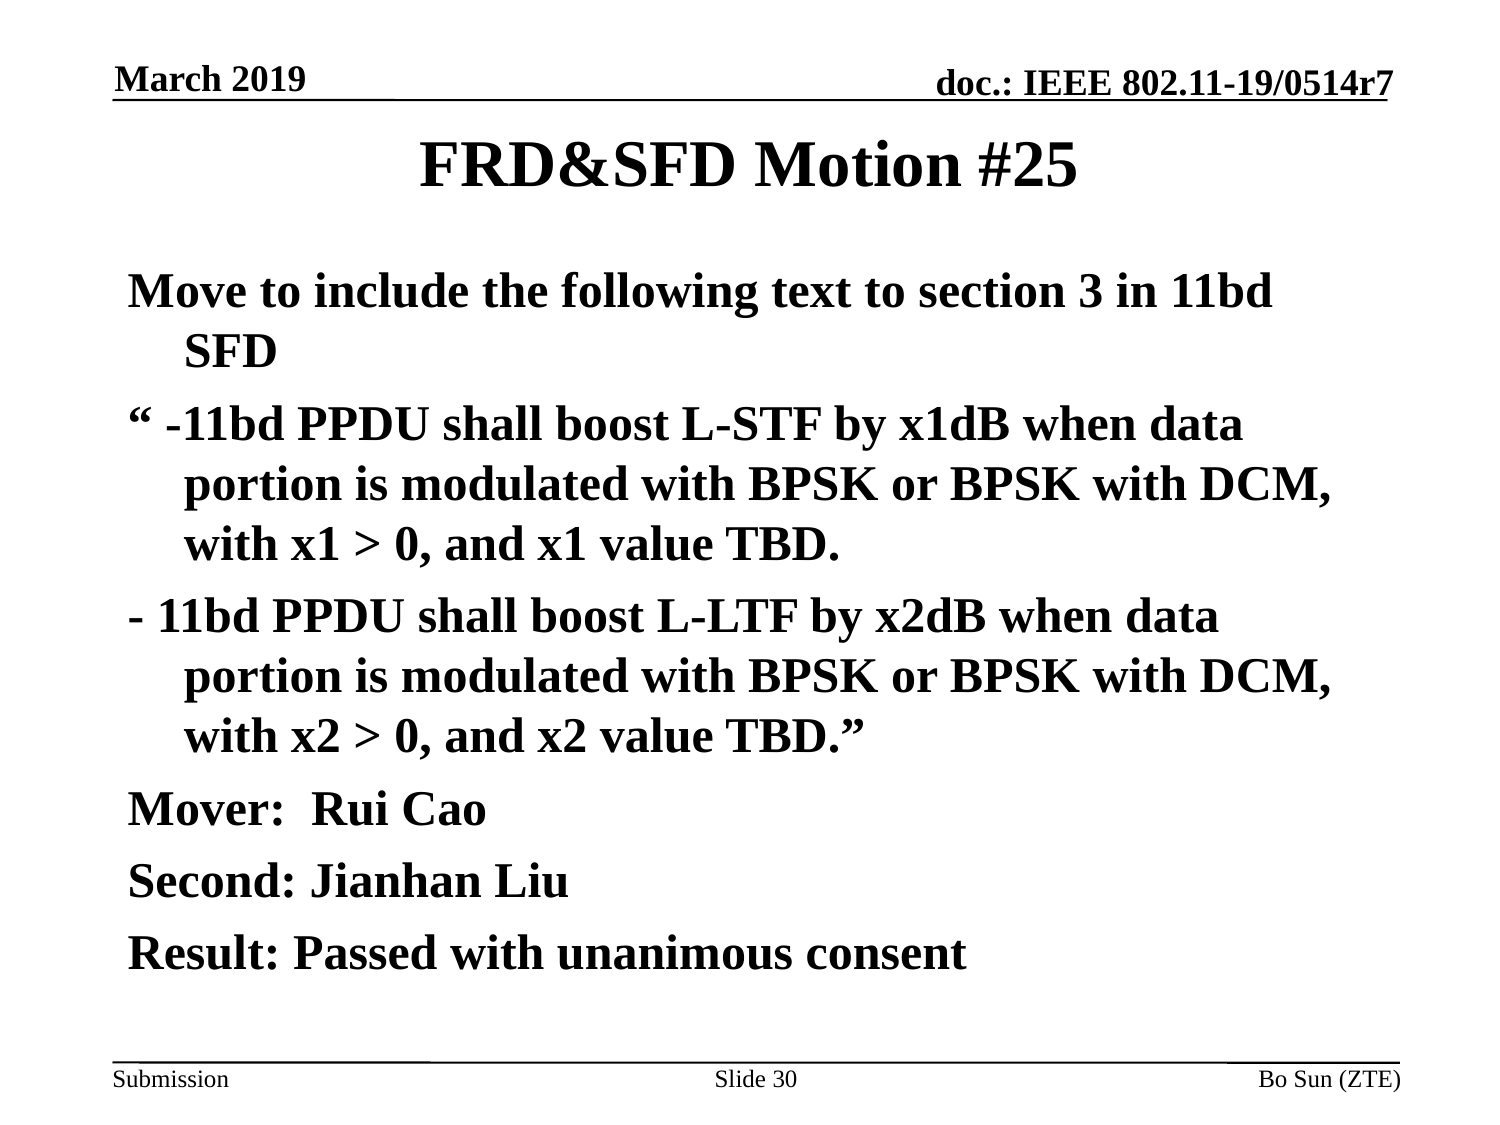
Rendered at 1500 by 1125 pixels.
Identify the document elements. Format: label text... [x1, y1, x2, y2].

slide_number Slide 30 [712, 1061, 800, 1123]
title FRD&SFD Motion #25 [112, 112, 1388, 209]
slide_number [114, 54, 423, 100]
footer Bo Sun (ZTE) [878, 1061, 1402, 1093]
list Move to include the following text to section 3 in 11bd SFD “ -11bd PPDU shall boost L-STF by x1dB when data portion is modulated with BPSK or BPSK with DCM, with x1 > 0, and x1 value TBD. - 11bd PPDU shall boost L-LTF by x2dB when data portion is modulated with BPSK or BPSK with DCM, with x2 > 0, and x2 value TBD.” Mover: Rui Cao Second: Jianhan Liu Result: Passed with unanimous consent [112, 249, 1388, 1000]
